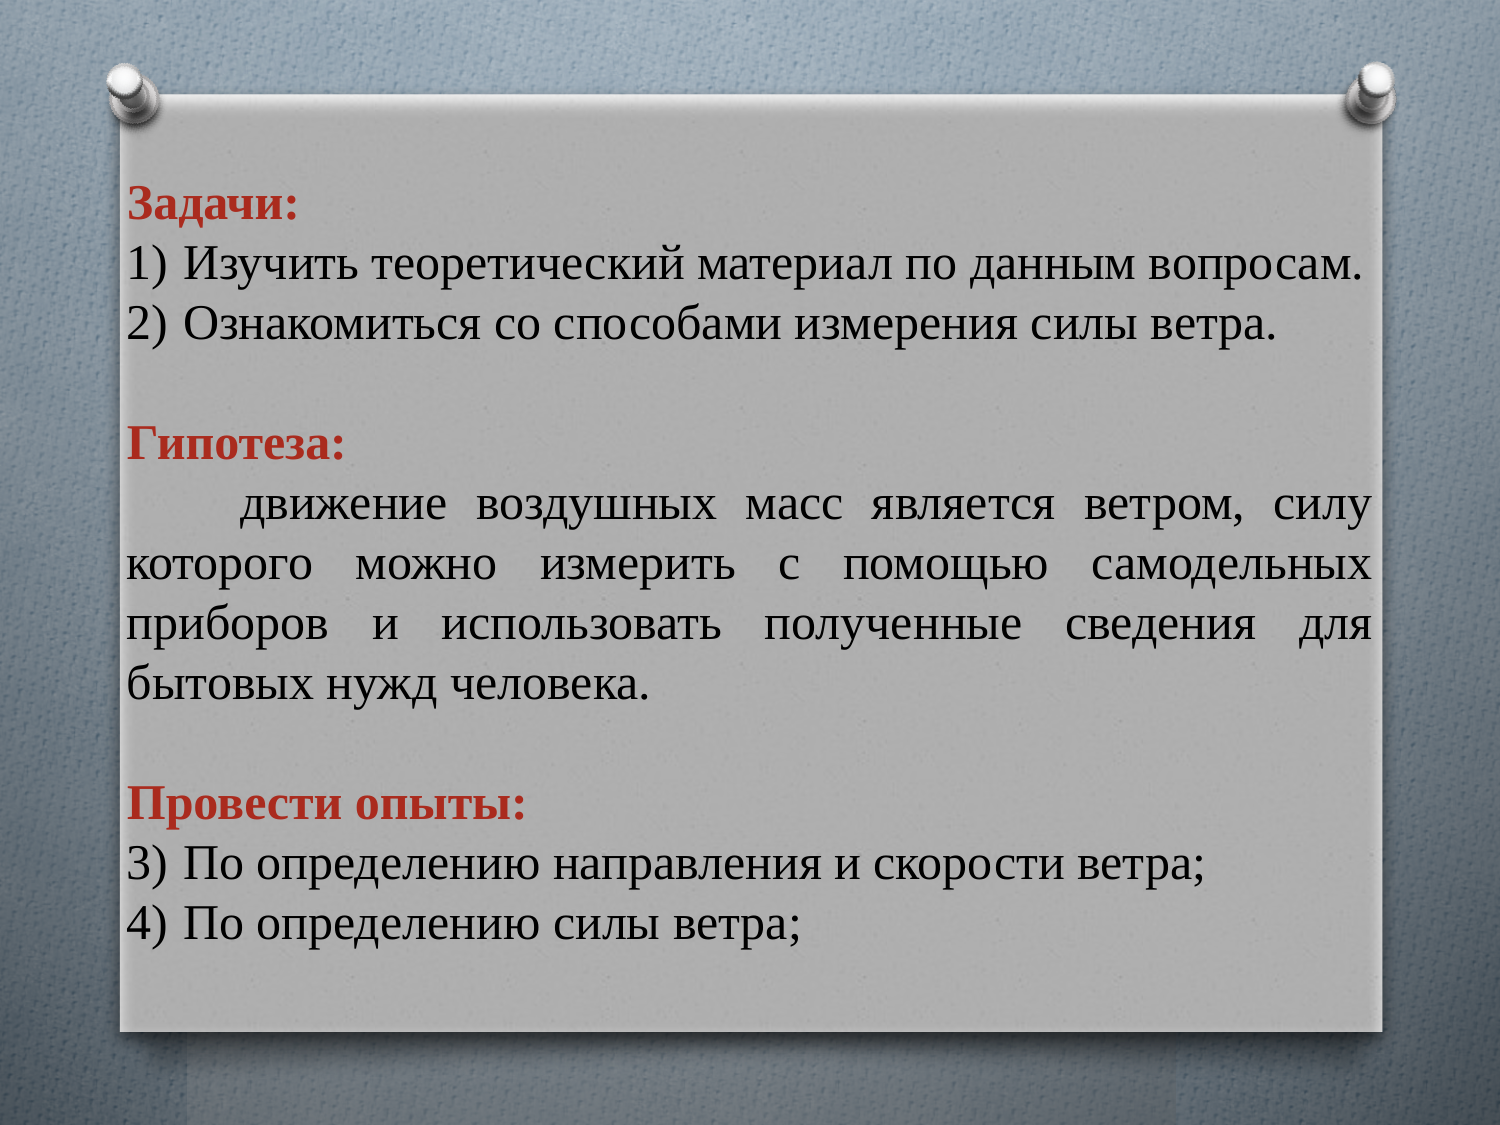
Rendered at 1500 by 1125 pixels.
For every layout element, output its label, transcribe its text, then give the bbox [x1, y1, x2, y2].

picture [75, 29, 198, 132]
text_box Задачи: Изучить теоретический материал по данным вопросам. Ознакомиться со способами измерения силы ветра. Гипотеза: движение воздушных масс является ветром, силу которого можно измерить с помощью самодельных приборов и использовать полученные сведения для бытовых нужд человека. Провести опыты: По определению направления и скорости ветра; По определению силы ветра; [112, 101, 1388, 957]
picture [1317, 35, 1439, 142]
